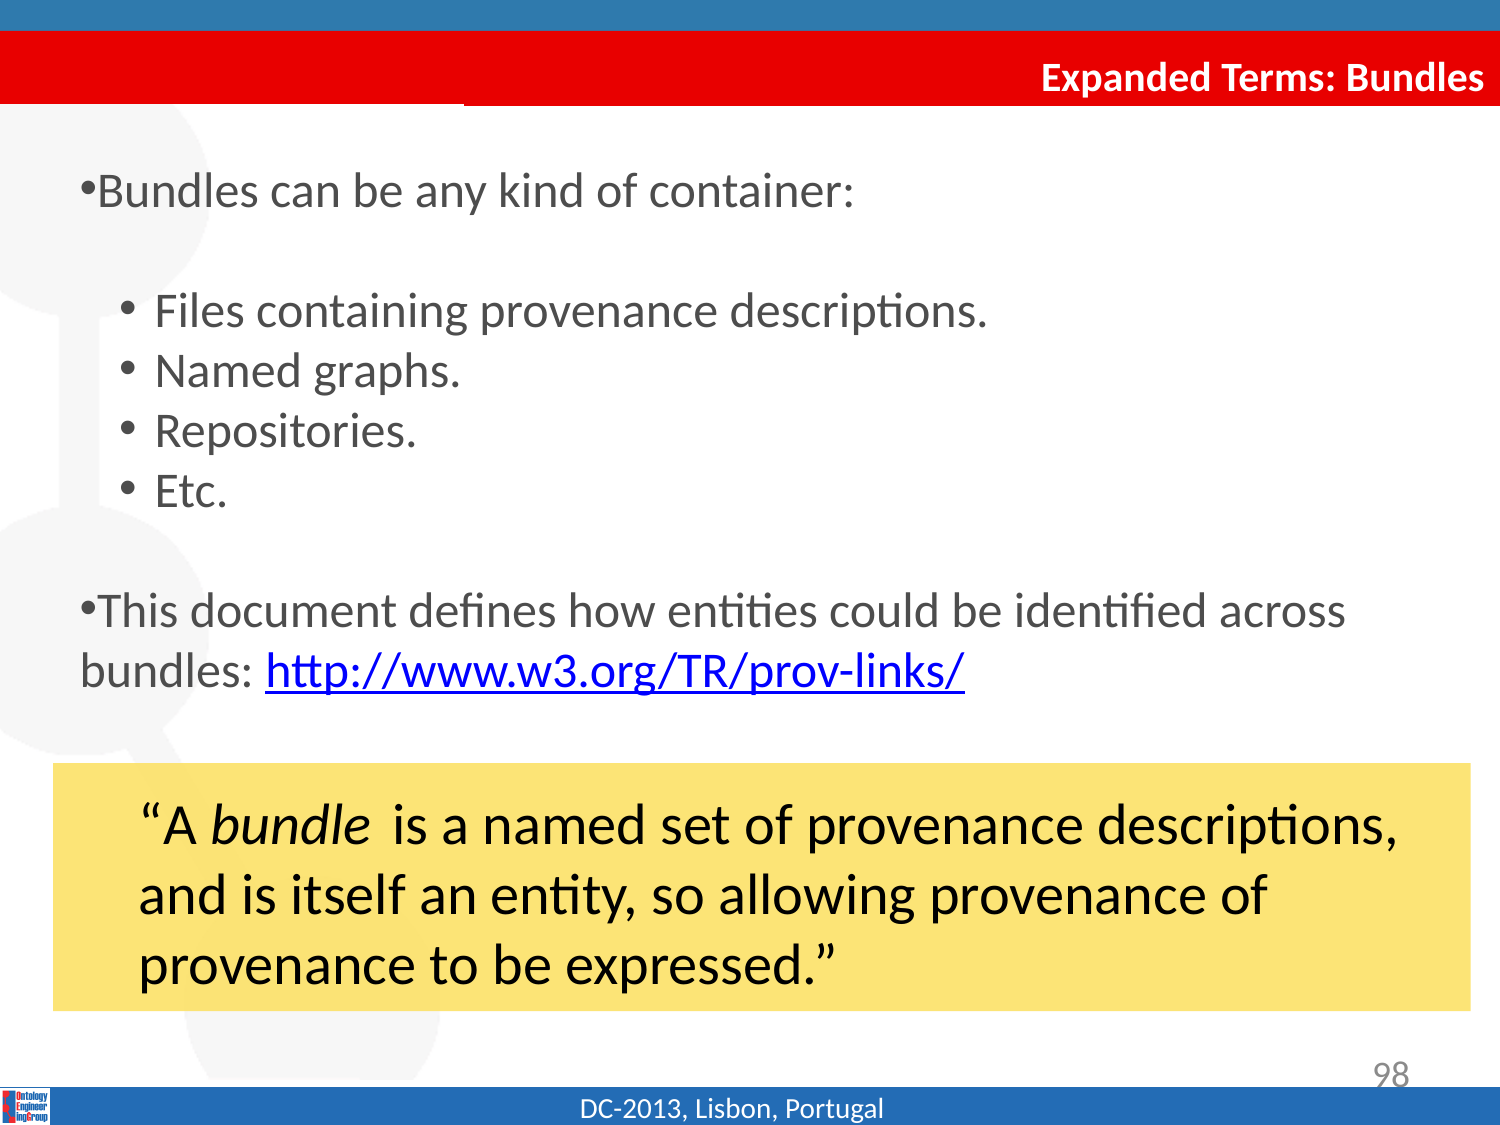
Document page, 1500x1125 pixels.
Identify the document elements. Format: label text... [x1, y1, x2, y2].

slide_number 98 [1074, 1042, 1425, 1085]
text_box [0, 30, 1500, 106]
text_box [0, 0, 1500, 30]
text_box Bundles can be any kind of container: Files containing provenance descriptions. Named graphs. Repositories. Etc. This document defines how entities could be identified across bundles: http://www.w3.org/TR/prov-links/ [64, 89, 1412, 765]
picture [0, 103, 464, 1080]
picture [0, 1087, 1500, 1125]
text_box Expanded Terms: Bundles [212, 52, 1492, 98]
text_box “A bundle is a named set of provenance descriptions, and is itself an entity, so allowing provenance of provenance to be expressed.” [469, 763, 1471, 1012]
table_cell wasDerivedFrom [53, 1082, 465, 1087]
